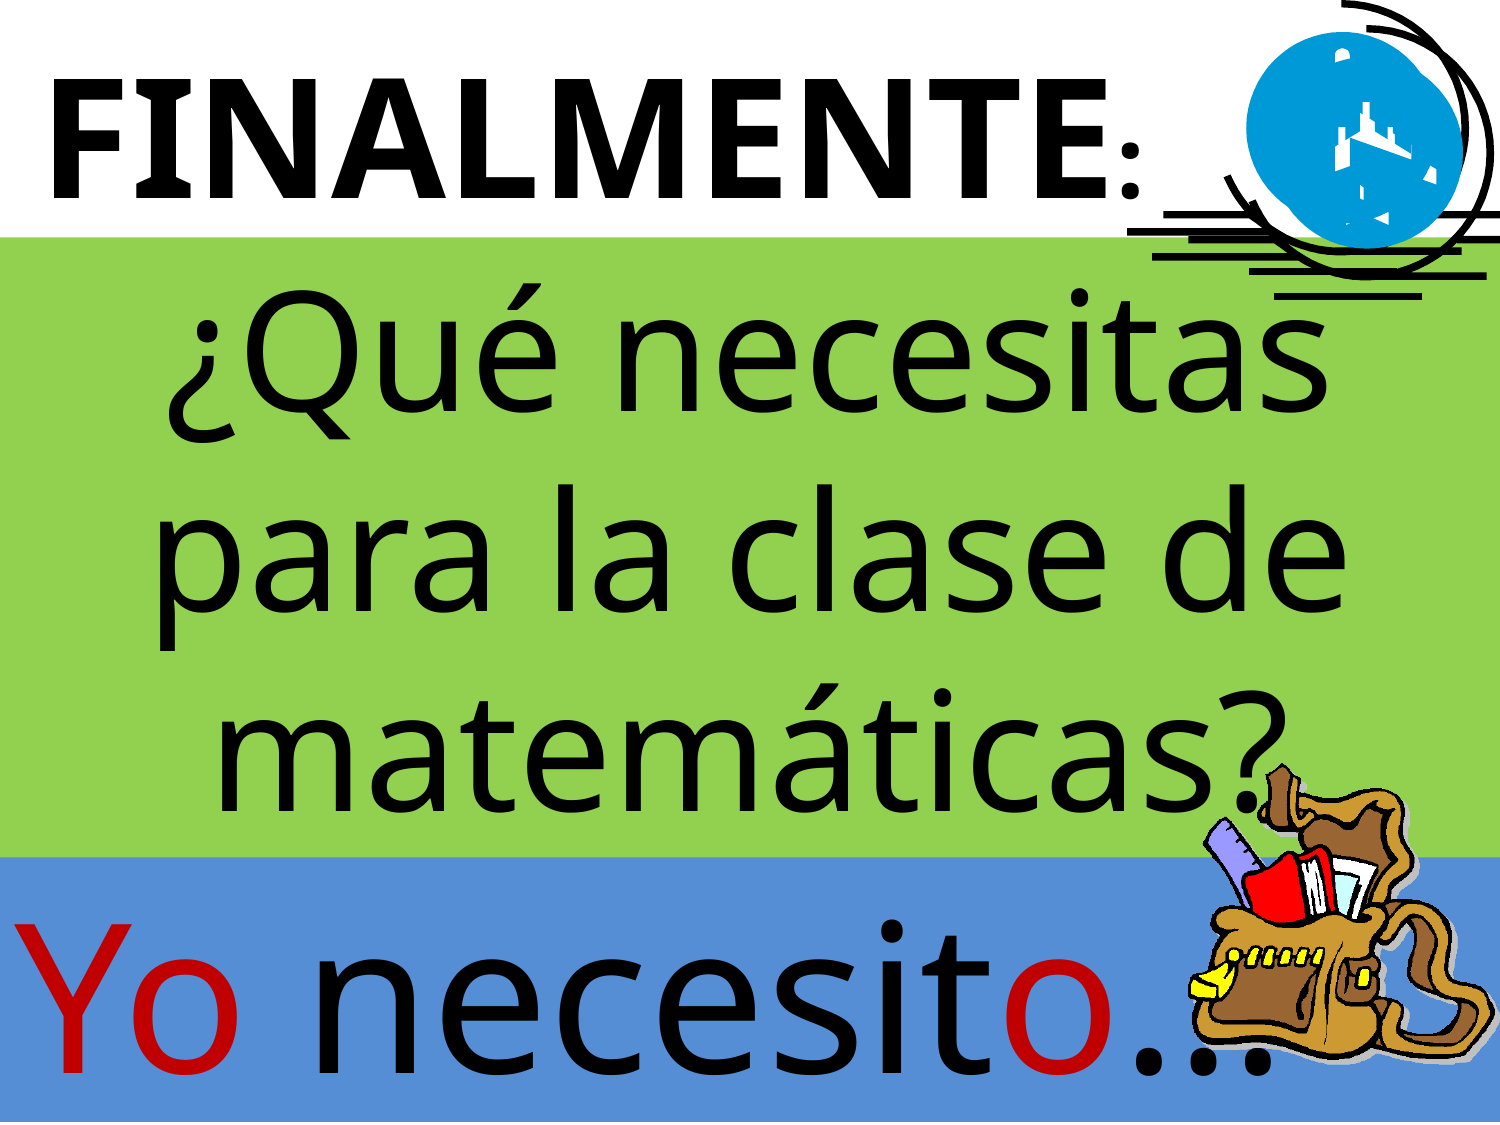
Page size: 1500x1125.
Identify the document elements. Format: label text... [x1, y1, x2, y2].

text_box FINALMENTE: [24, 24, 1121, 240]
picture [1187, 762, 1500, 1065]
text_box Yo necesito… [0, 857, 1500, 1122]
text_box ¿Qué necesitas para la clase de matemáticas? [0, 237, 1500, 857]
picture [1126, 0, 1500, 301]
